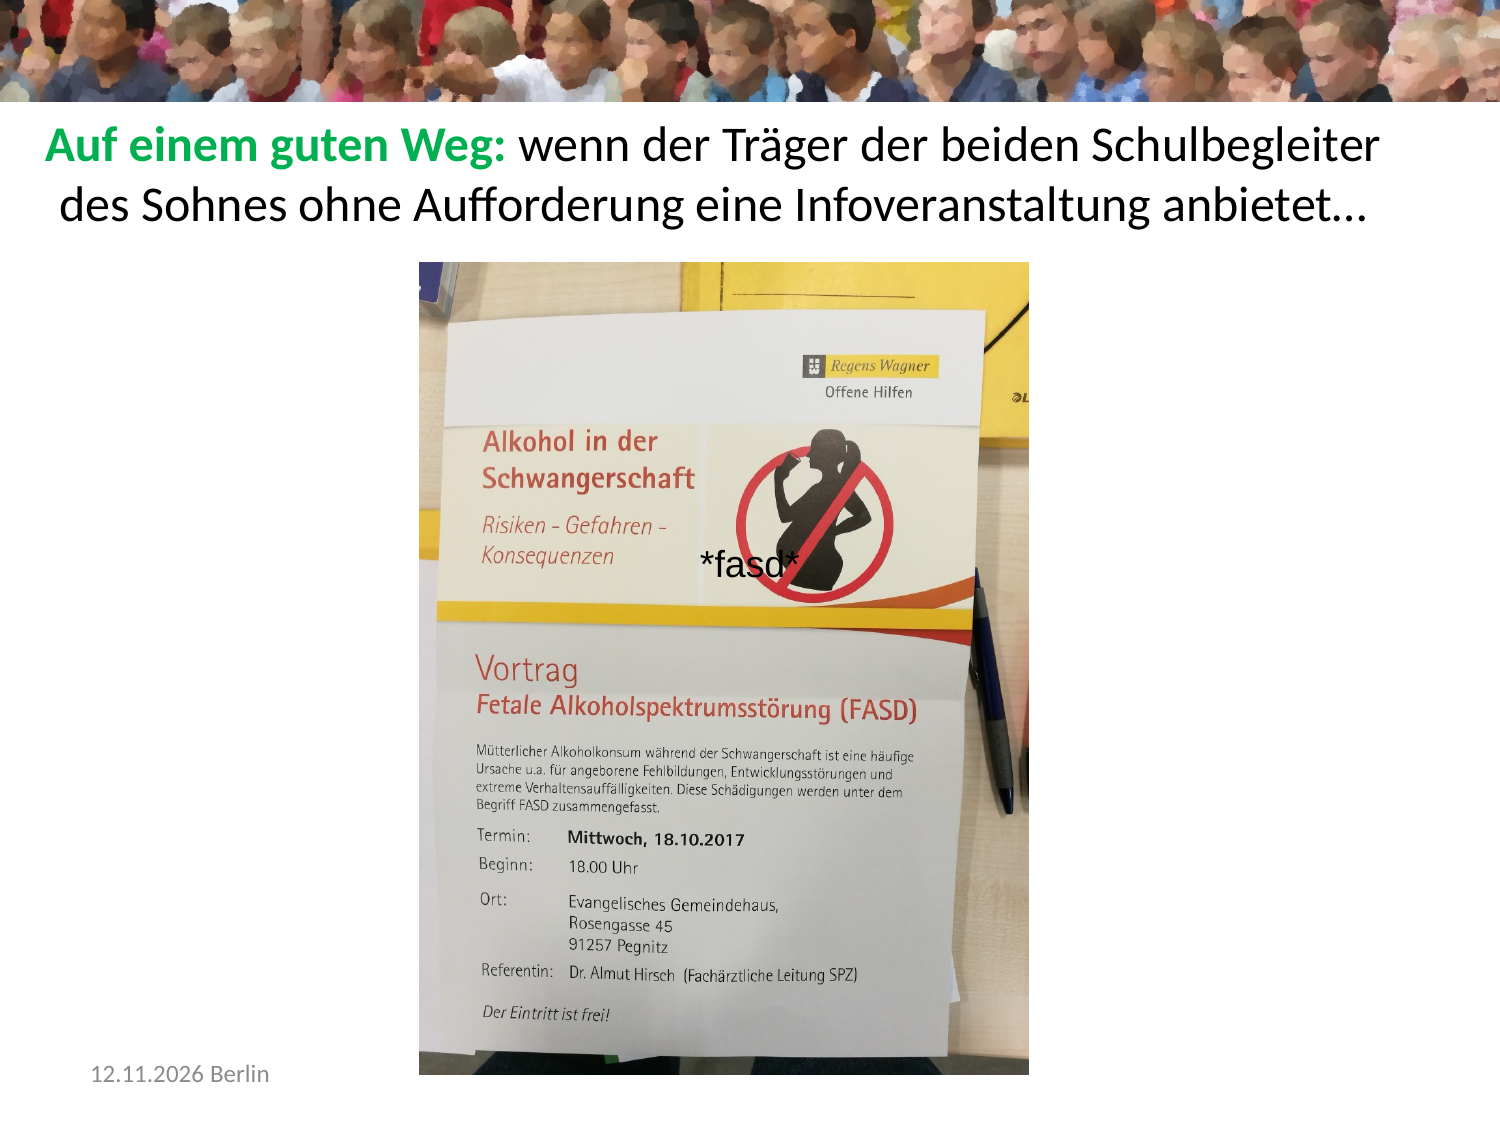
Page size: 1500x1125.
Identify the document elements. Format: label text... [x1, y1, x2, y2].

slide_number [75, 1042, 691, 1103]
picture [0, 0, 1500, 102]
title Auf einem guten Weg: wenn der Träger der beiden Schulbegleiter des Sohnes ohne Aufforderung eine Infoveranstaltung anbietet… [0, 113, 1427, 266]
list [418, 262, 1029, 1075]
